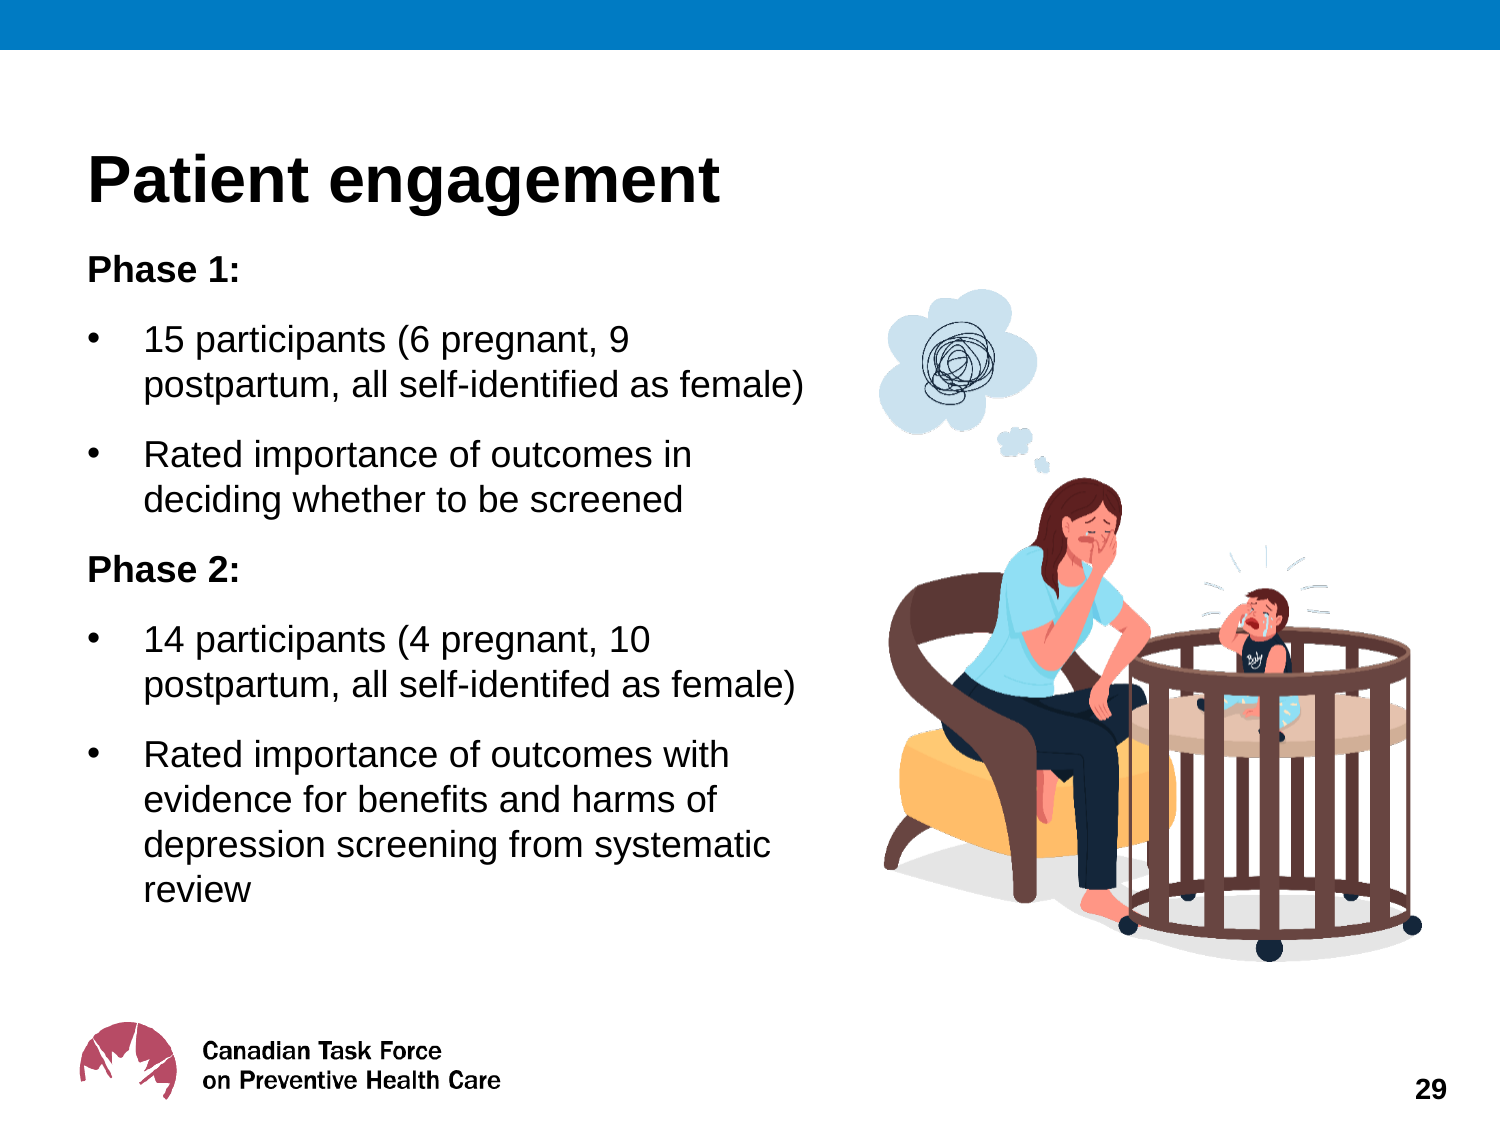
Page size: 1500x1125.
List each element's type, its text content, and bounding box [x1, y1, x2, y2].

picture [878, 289, 1422, 962]
list Phase 1: 15 participants (6 pregnant, 9 postpartum, all self-identified as female) Rated importance of outcomes in deciding whether to be screened Phase 2: 14 participants (4 pregnant, 10 postpartum, all self-identifed as female) Rated importance of outcomes with evidence for benefits and harms of depression screening from systematic review [72, 237, 823, 1037]
slide_number 29 [1149, 1062, 1463, 1113]
title Patient engagement [72, 113, 1411, 238]
picture [75, 1037, 504, 1100]
